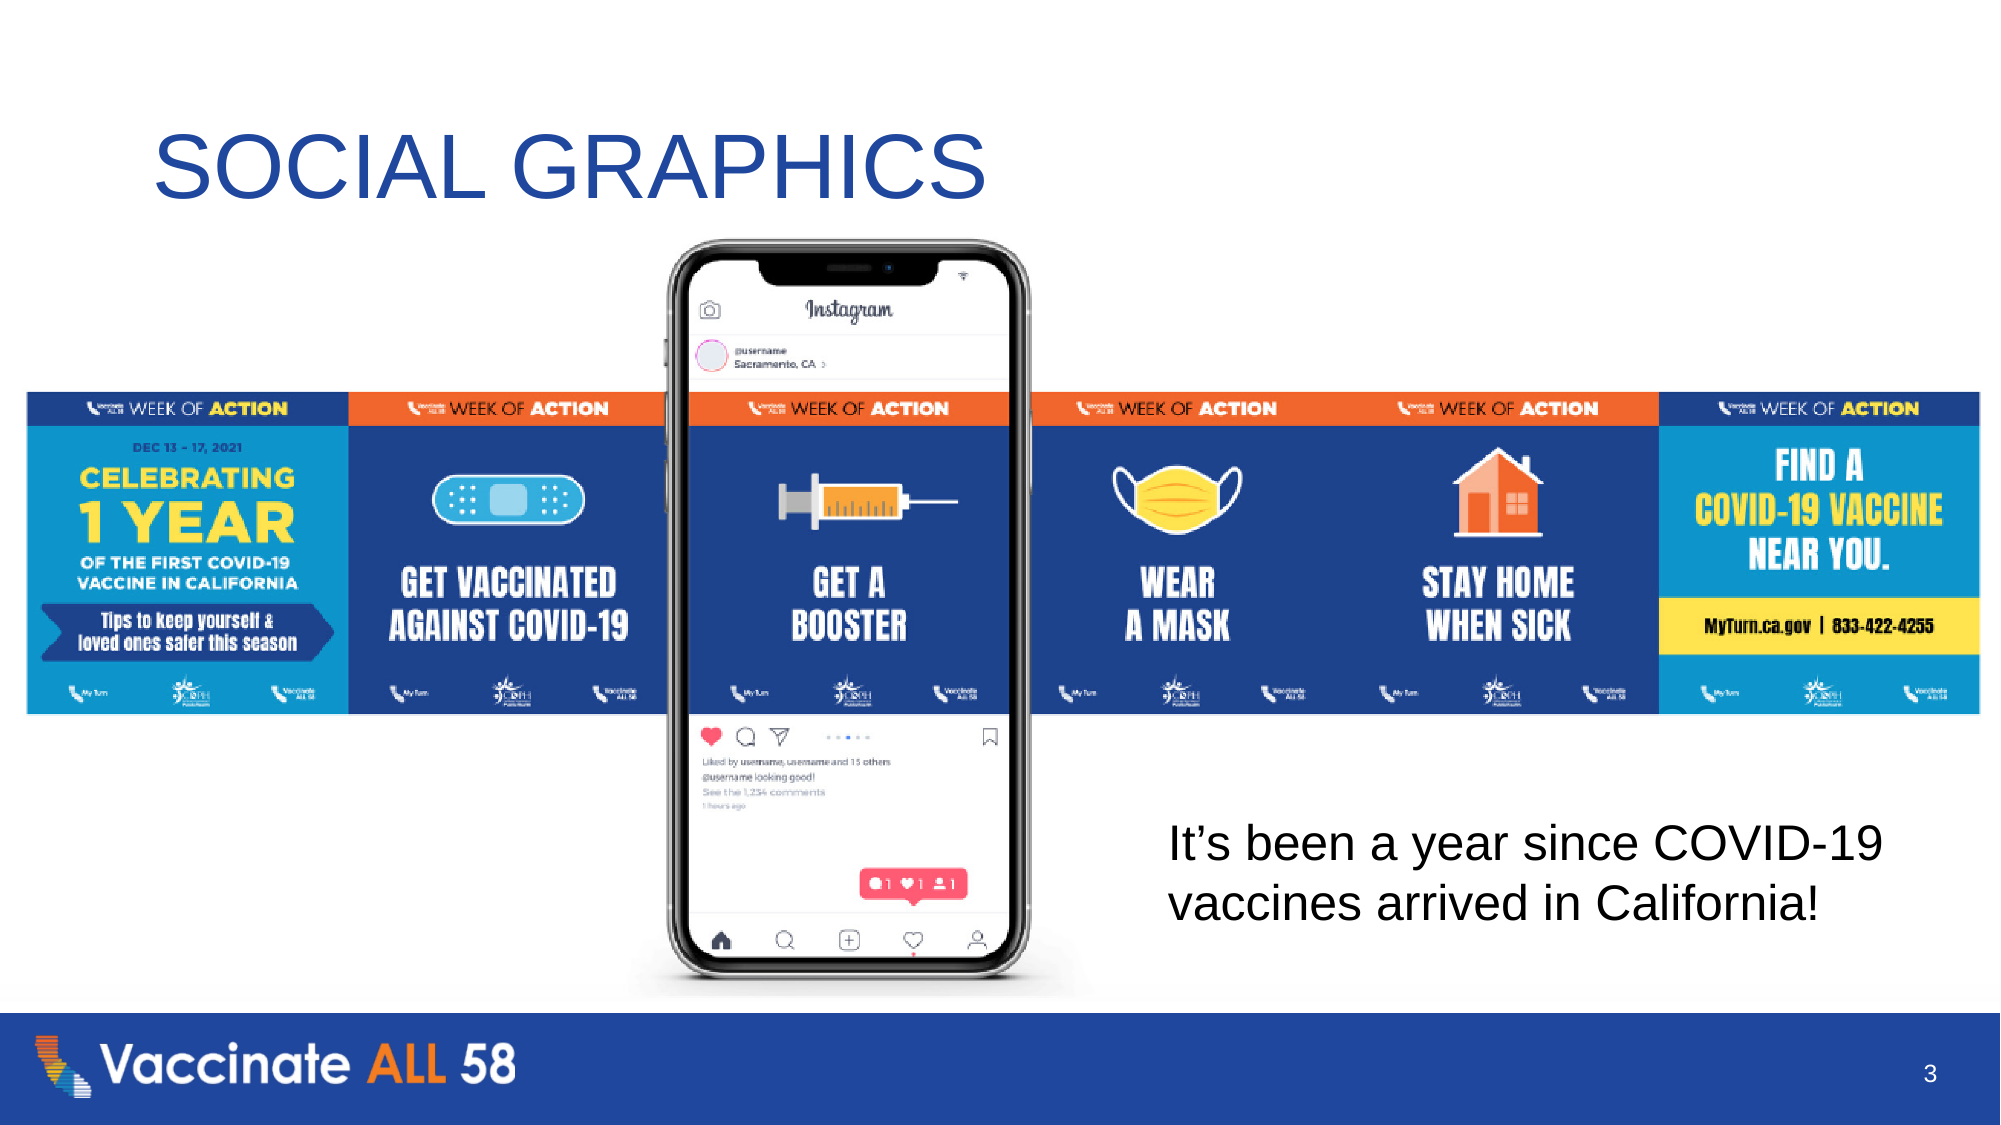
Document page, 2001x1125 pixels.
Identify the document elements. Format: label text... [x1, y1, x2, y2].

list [0, 233, 2000, 1002]
title SOCIAL GRAPHICS [137, 59, 1863, 233]
slide_number 3 [1502, 1042, 1953, 1103]
